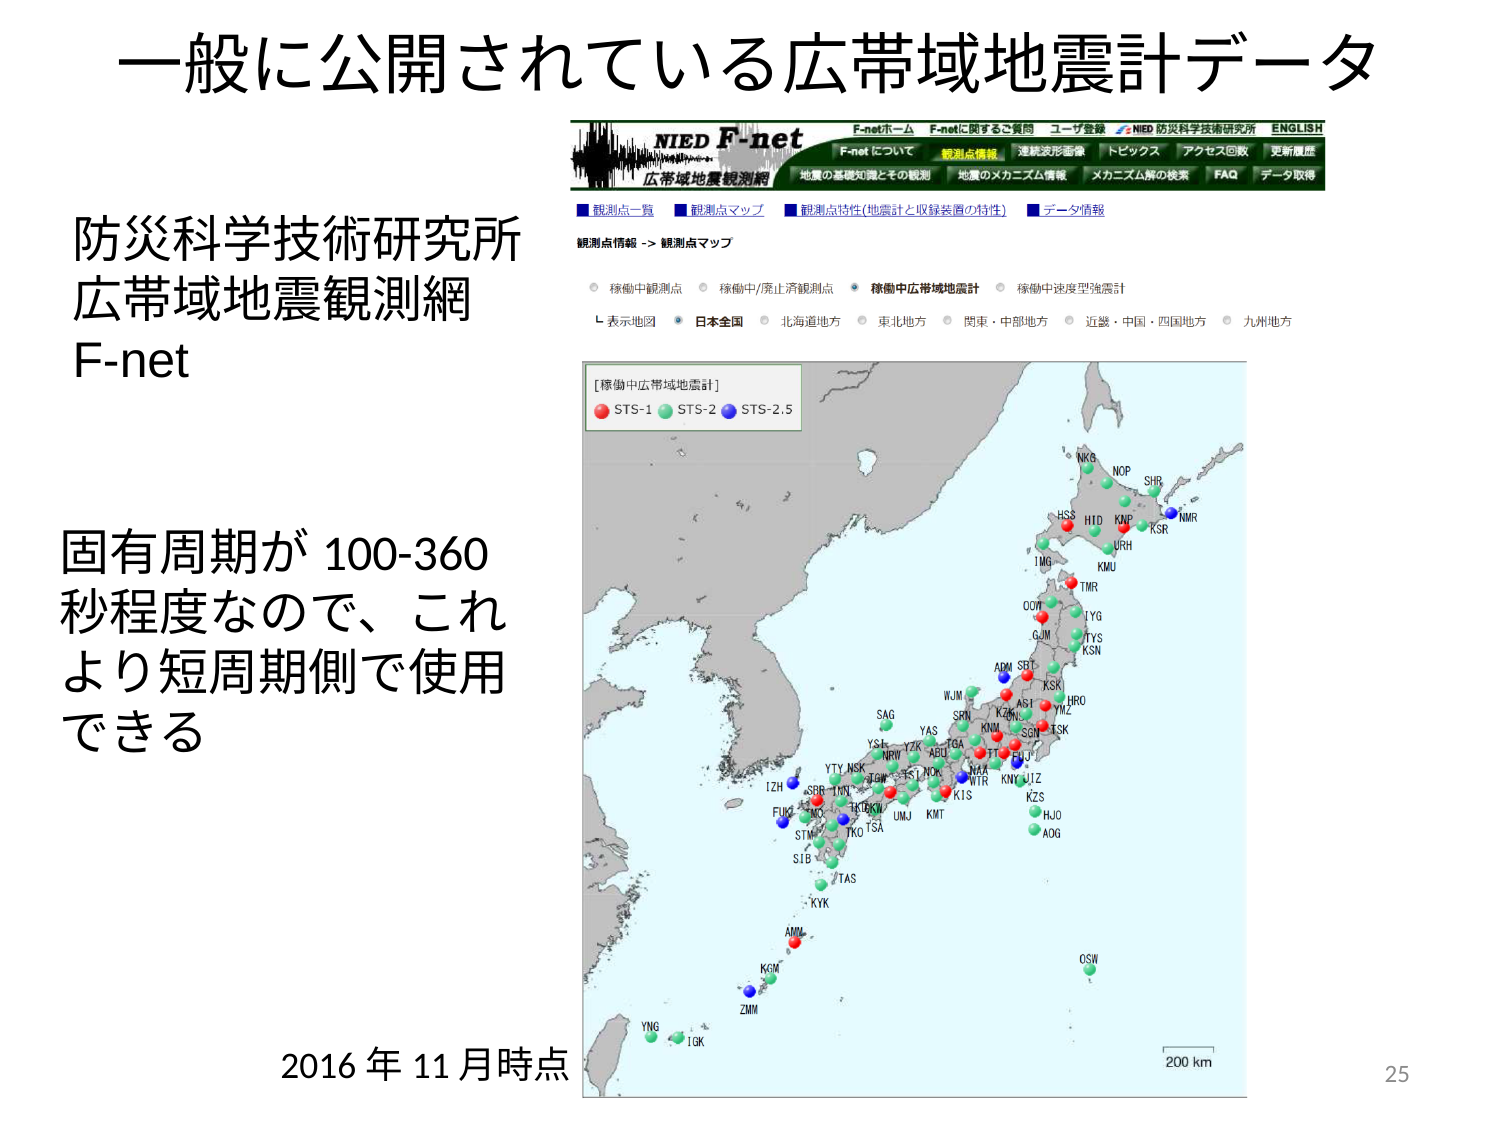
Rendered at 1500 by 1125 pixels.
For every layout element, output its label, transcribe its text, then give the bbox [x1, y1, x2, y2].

text_box 固有周期が100-360秒程度なので、これより短周期側で使用できる [45, 513, 553, 768]
text_box 防災科学技術研究所 広帯域地震観測網 F-net [57, 200, 538, 395]
slide_number 25 [1345, 1042, 1425, 1103]
picture [558, 101, 1341, 1121]
text_box 2016年11月時点 [265, 1033, 553, 1094]
text_box 一般に公開されている広帯域地震計データ [0, 14, 1500, 126]
